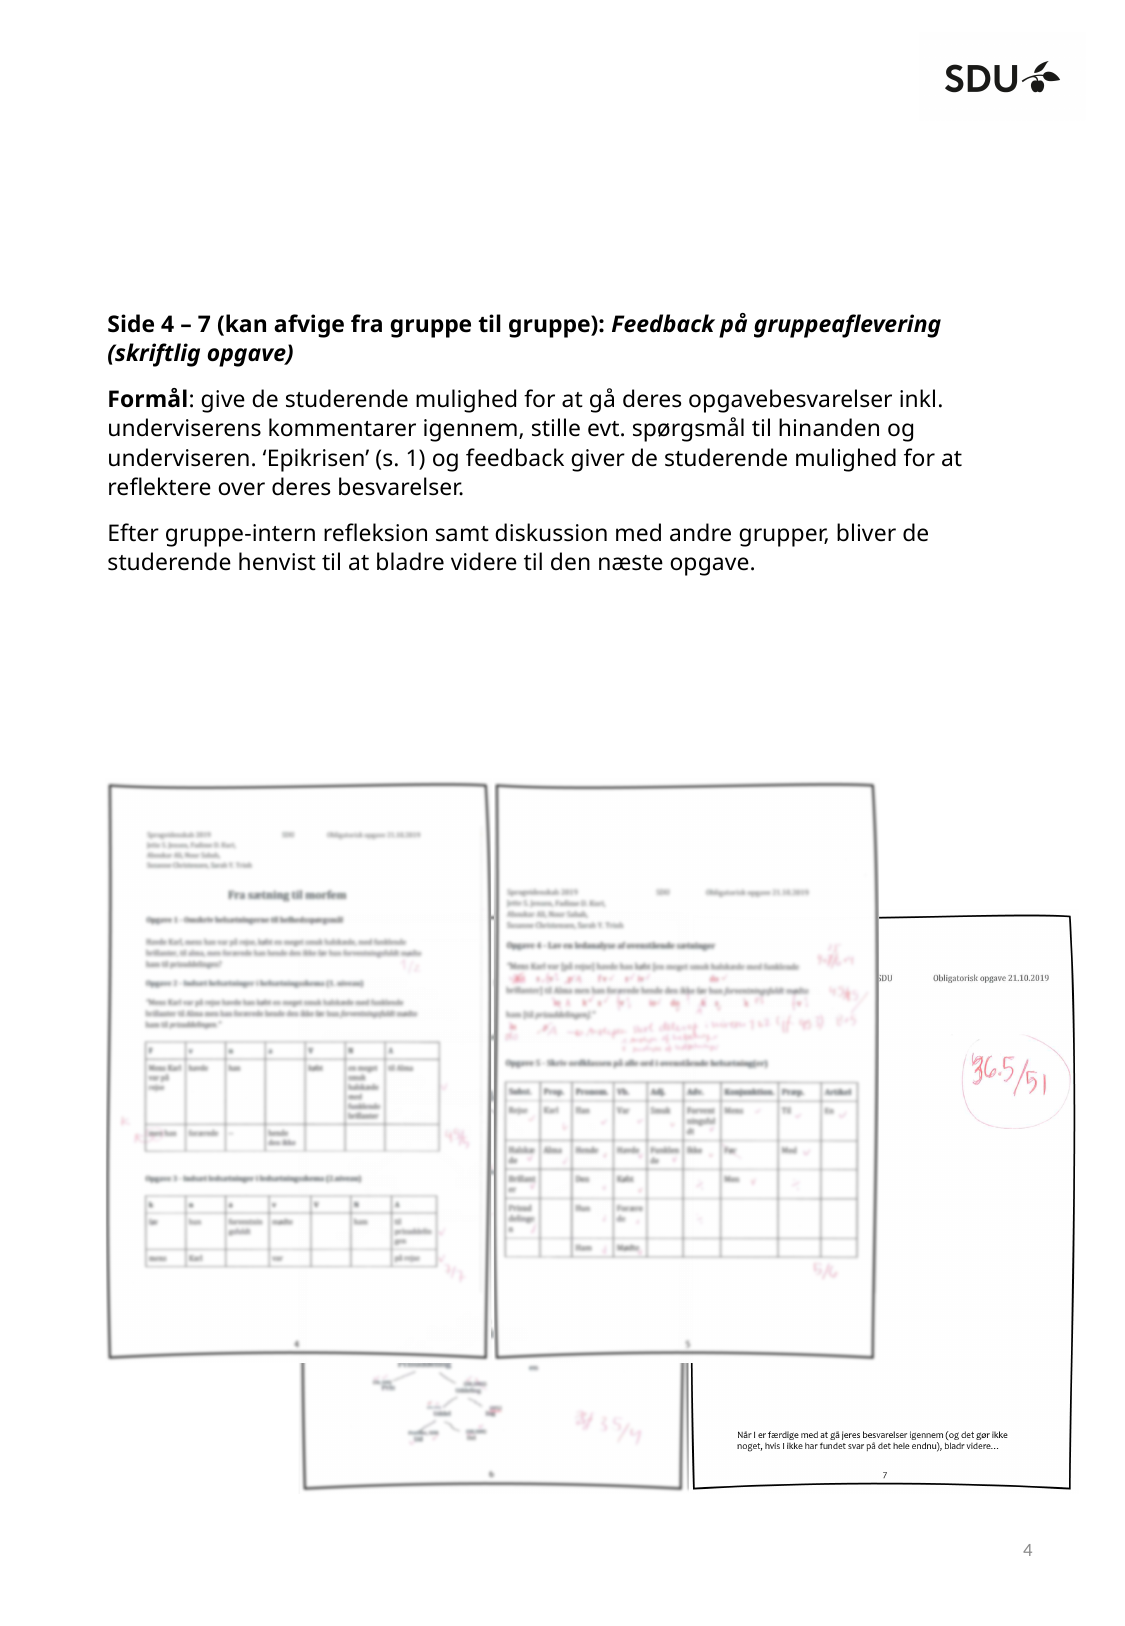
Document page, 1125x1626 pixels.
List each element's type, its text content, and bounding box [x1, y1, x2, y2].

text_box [105, 778, 880, 1363]
slide_number 4 [794, 1506, 1048, 1593]
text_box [298, 909, 1079, 1494]
text_box Side 4 – 7 (kan afvige fra gruppe til gruppe): Feedback på gruppeaflevering (skriftlig opgave) Formål: give de studerende mulighed for at gå deres opgavebesvarelser inkl. underviserens kommentarer igennem, stille evt. spørgsmål til hinanden og underviseren. ‘Epikrisen’ (s. 1) og feedback giver de studerende mulighed for at reflektere over deres besvarelser. Efter gruppe-intern refleksion samt diskussion med andre grupper, bliver de studerende henvist til at bladre videre til den næste opgave. [92, 299, 1034, 583]
picture [919, 32, 1086, 121]
